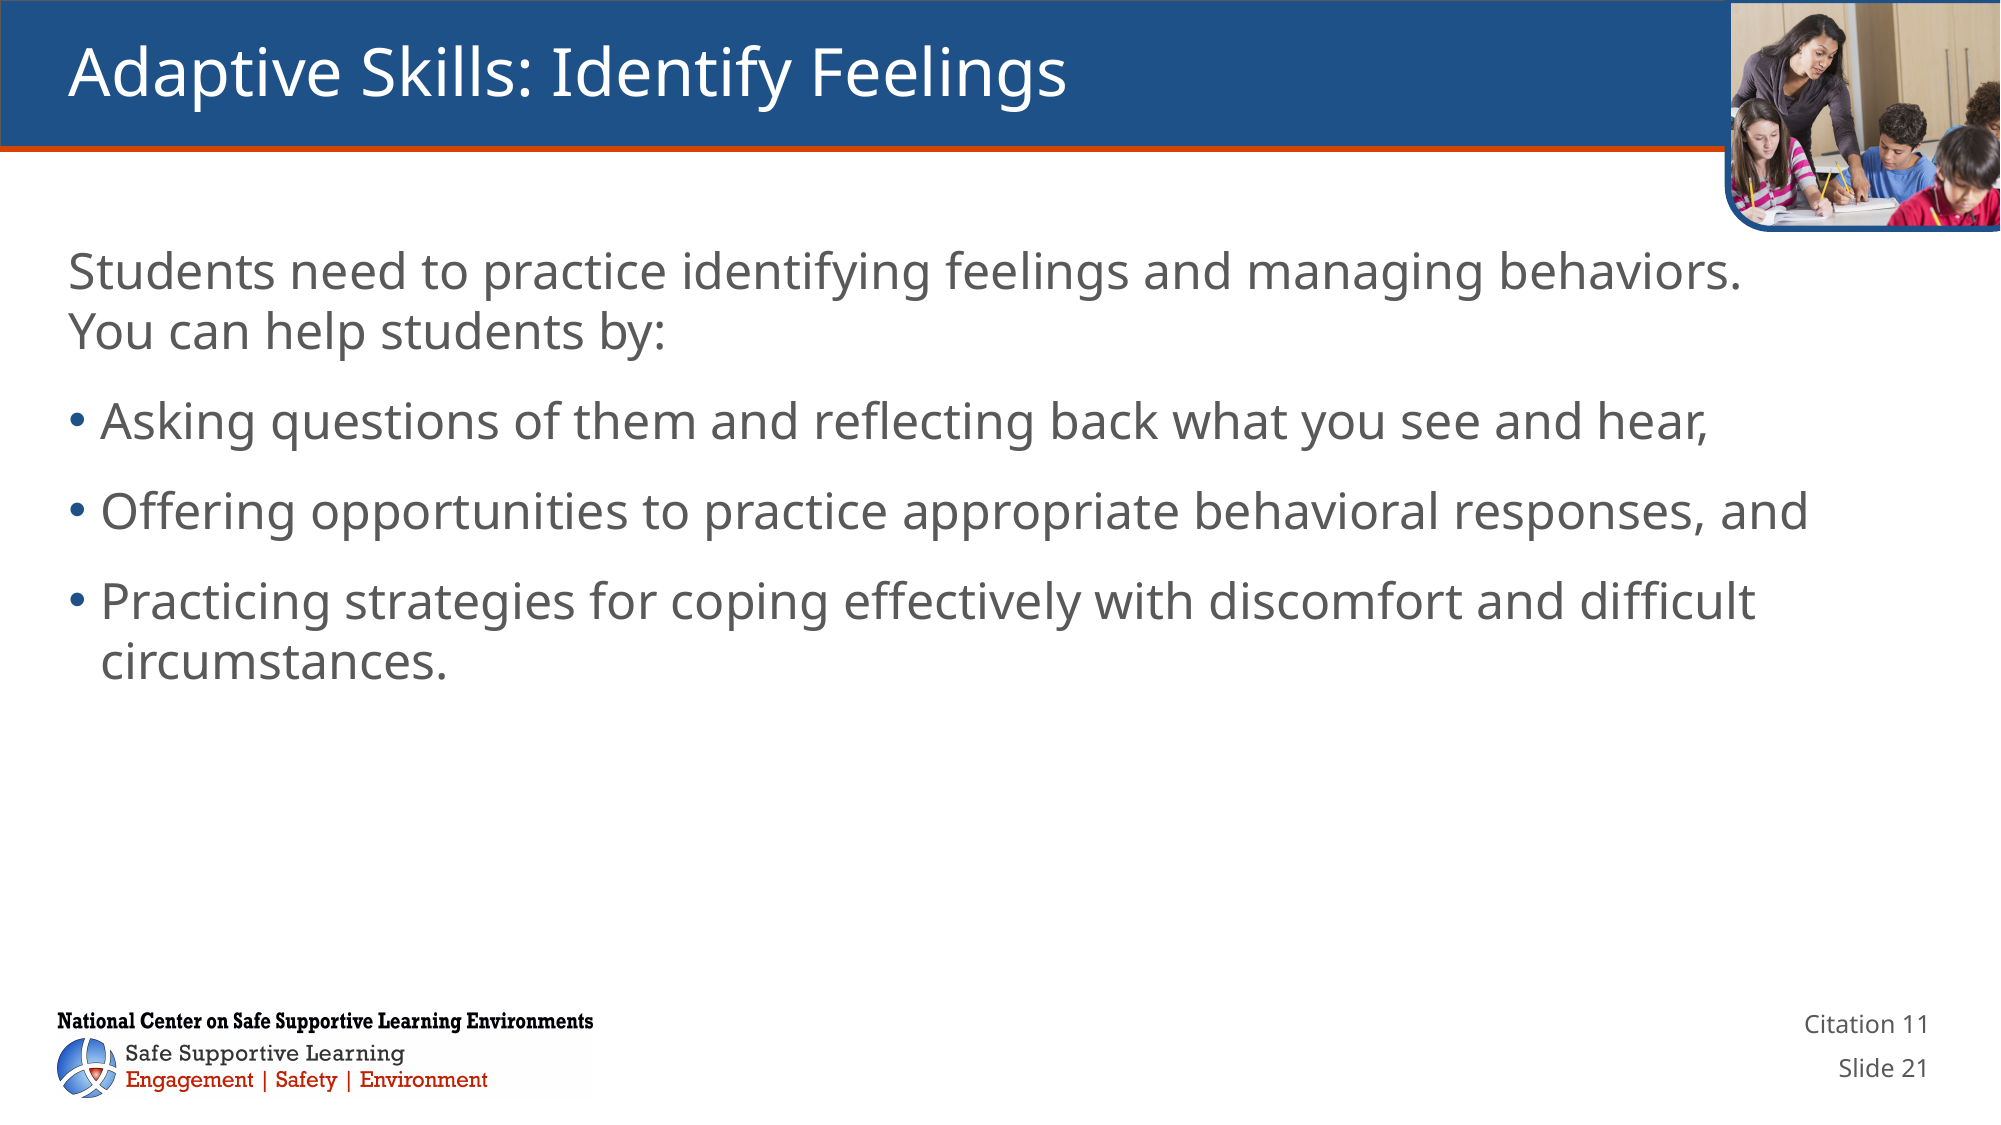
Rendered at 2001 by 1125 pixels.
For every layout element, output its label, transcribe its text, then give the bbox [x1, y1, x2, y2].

picture [57, 1012, 593, 1098]
picture [1731, 4, 2001, 225]
list Students need to practice identifying feelings and managing behaviors. You can help students by: Asking questions of them and reflecting back what you see and hear, Offering opportunities to practice appropriate behavioral responses, and Practicing strategies for coping effectively with discomfort and difficult circumstances. [68, 232, 1934, 939]
list Citation 11 [1499, 1010, 1931, 1038]
title Adaptive Skills: Identify Feelings [68, 24, 1688, 123]
